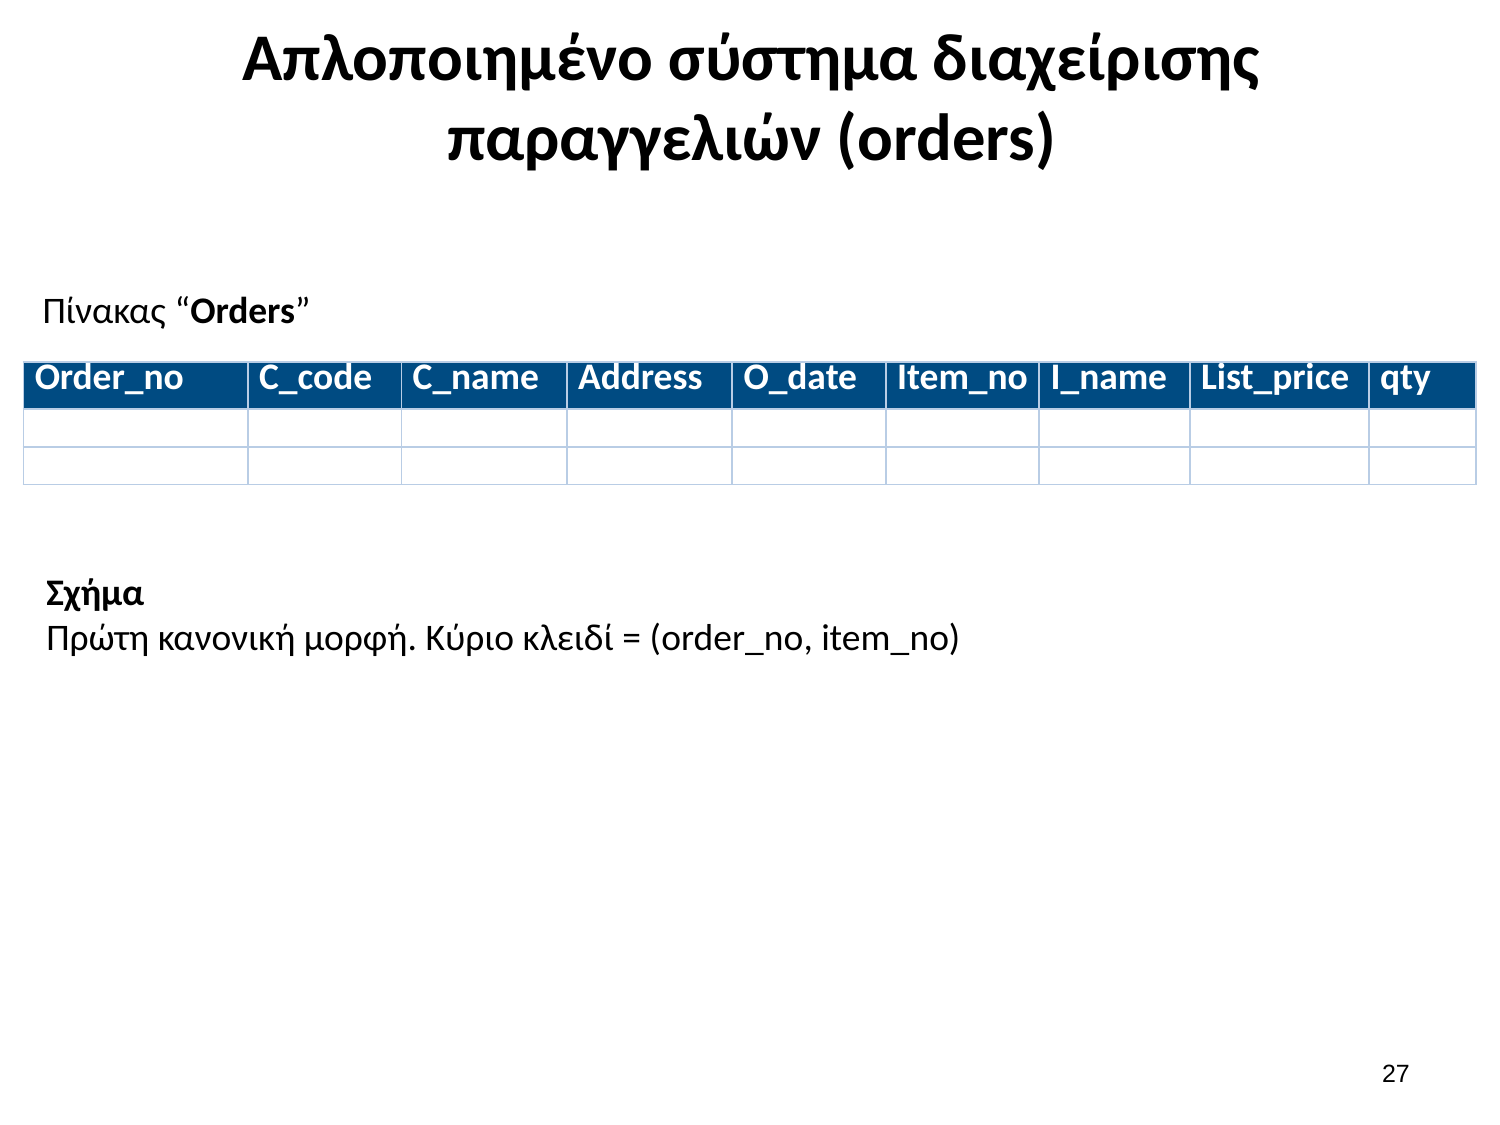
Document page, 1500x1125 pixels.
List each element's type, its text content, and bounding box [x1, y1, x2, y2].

text_box Σχήμα Πρώτη κανονική μορφή. Κύριο κλειδί = (order_no, item_no) [31, 560, 976, 666]
table_cell [24, 448, 247, 484]
table_header List_price [1191, 363, 1368, 408]
slide_number 26 [1074, 1042, 1425, 1103]
table_cell [733, 448, 885, 484]
table_cell [1191, 410, 1368, 446]
title Απλοποιημένο σύστημα διαχείρισης παραγγελιών (orders) [76, 19, 1427, 169]
table_cell [249, 410, 401, 446]
table_cell [568, 448, 731, 484]
table_cell [1040, 410, 1189, 446]
table_header Item_no [887, 363, 1038, 408]
table_cell [733, 410, 885, 446]
table_cell [402, 410, 566, 446]
table_header Order_no [24, 363, 247, 408]
table_header qty [1370, 363, 1475, 408]
table_header Address [568, 363, 731, 408]
text_box Πίνακας “Orders” [27, 278, 326, 339]
table_header I_name [1040, 363, 1189, 408]
table_cell [24, 410, 247, 446]
table_cell [1370, 410, 1475, 446]
table_cell [1191, 448, 1368, 484]
table_header C_name [402, 363, 566, 408]
table_cell [249, 448, 401, 484]
table_cell [887, 448, 1038, 484]
table_cell [887, 410, 1038, 446]
table_cell [568, 410, 731, 446]
table_cell [1370, 448, 1475, 484]
table_cell [1040, 448, 1189, 484]
table_cell [402, 448, 566, 484]
table_header C_code [249, 363, 401, 408]
table_header O_date [733, 363, 885, 408]
